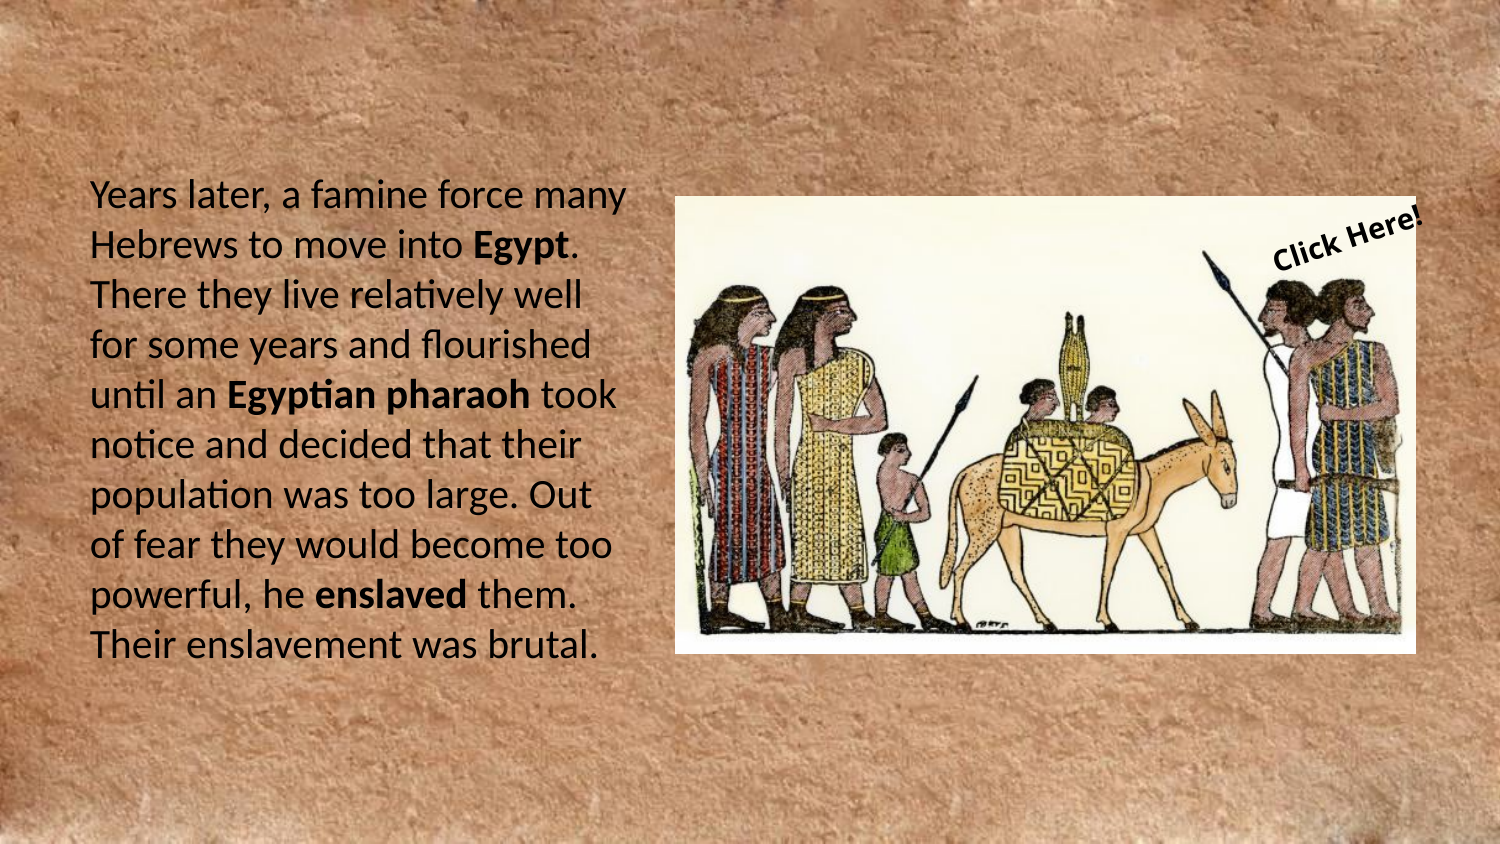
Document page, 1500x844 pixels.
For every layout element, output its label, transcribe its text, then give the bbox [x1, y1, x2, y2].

text_box Click Here! [1395, 184, 1448, 253]
text_box Years later, a famine force many Hebrews to move into Egypt. There they live relatively well for some years and flourished until an Egyptian pharaoh took notice and decided that their population was too large. Out of fear they would become too powerful, he enslaved them. Their enslavement was brutal. [75, 159, 650, 675]
picture [0, 0, 1500, 844]
